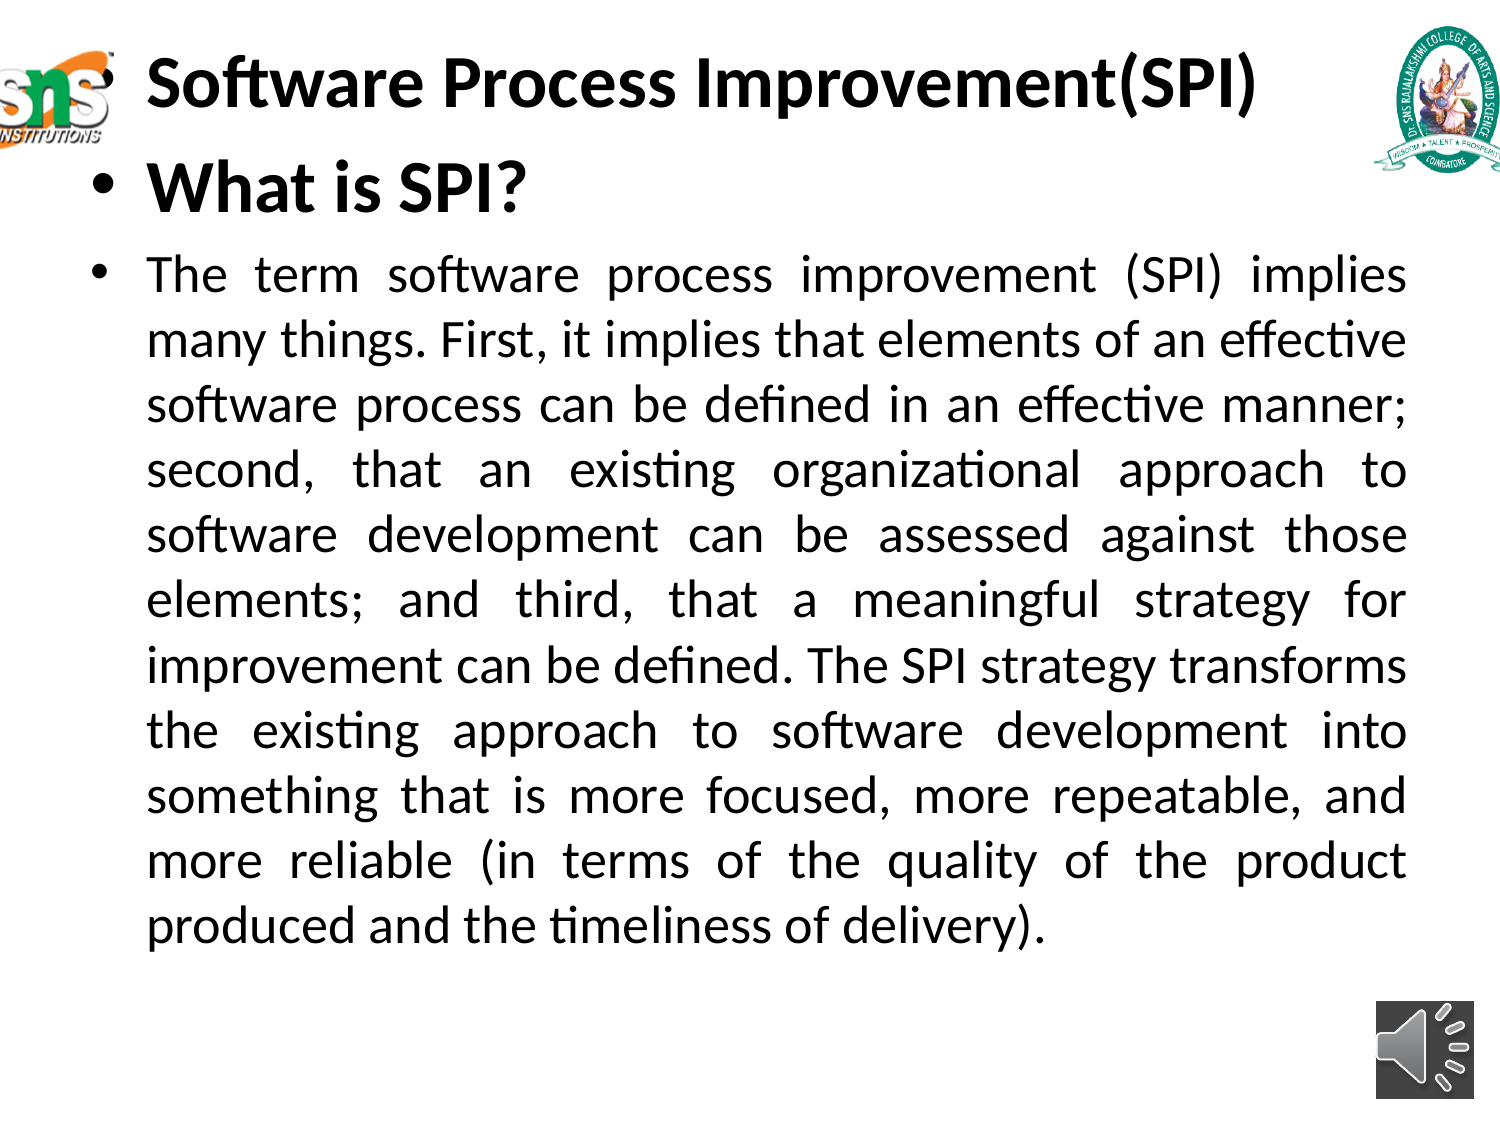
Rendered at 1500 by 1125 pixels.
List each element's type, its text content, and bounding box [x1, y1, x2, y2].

picture [0, 49, 115, 150]
picture [1374, 25, 1500, 174]
picture [1374, 999, 1476, 1101]
list Software Process Improvement(SPI) What is SPI? The term software process improvement (SPI) implies many things. First, it implies that elements of an effective software process can be defined in an effective manner; second, that an existing organizational approach to software development can be assessed against those elements; and third, that a meaningful strategy for improvement can be defined. The SPI strategy transforms the existing approach to software development into something that is more focused, more repeatable, and more reliable (in terms of the quality of the product produced and the timeliness of delivery). [75, 24, 1425, 1005]
